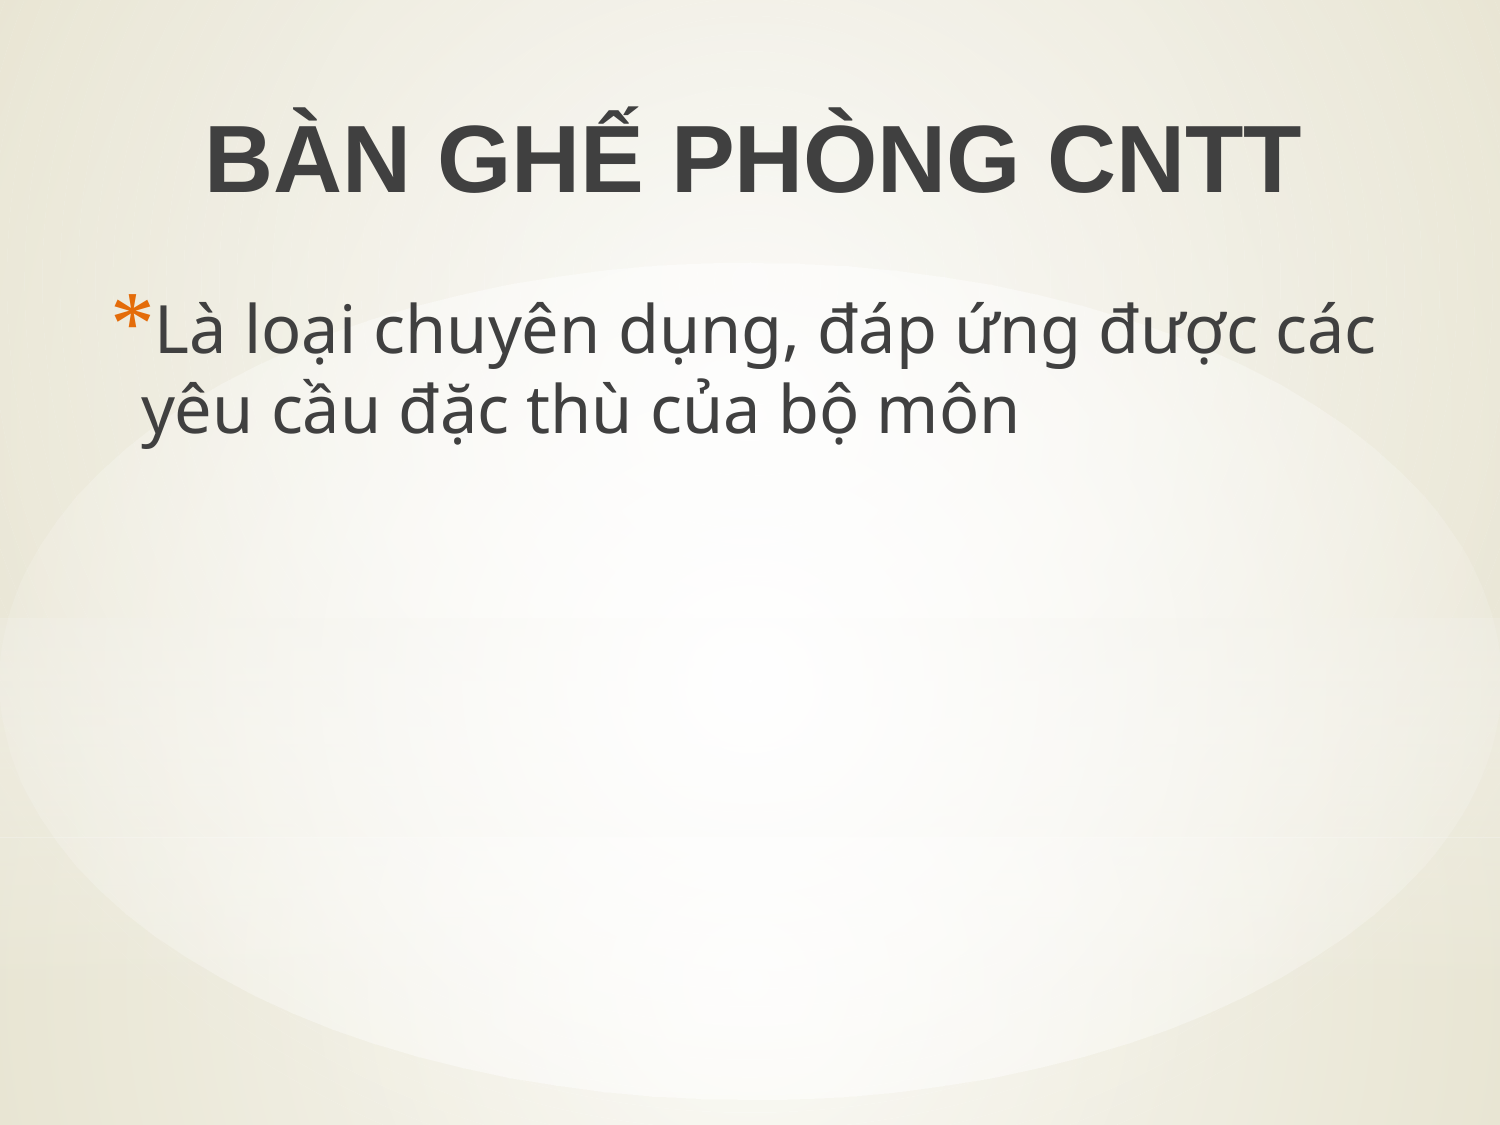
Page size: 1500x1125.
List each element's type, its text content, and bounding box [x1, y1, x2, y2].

list Là loại chuyên dụng, đáp ứng được các yêu cầu đặc thù của bộ môn [88, 278, 1459, 1059]
text_box BÀN GHẾ PHÒNG CNTT [41, 89, 1459, 220]
